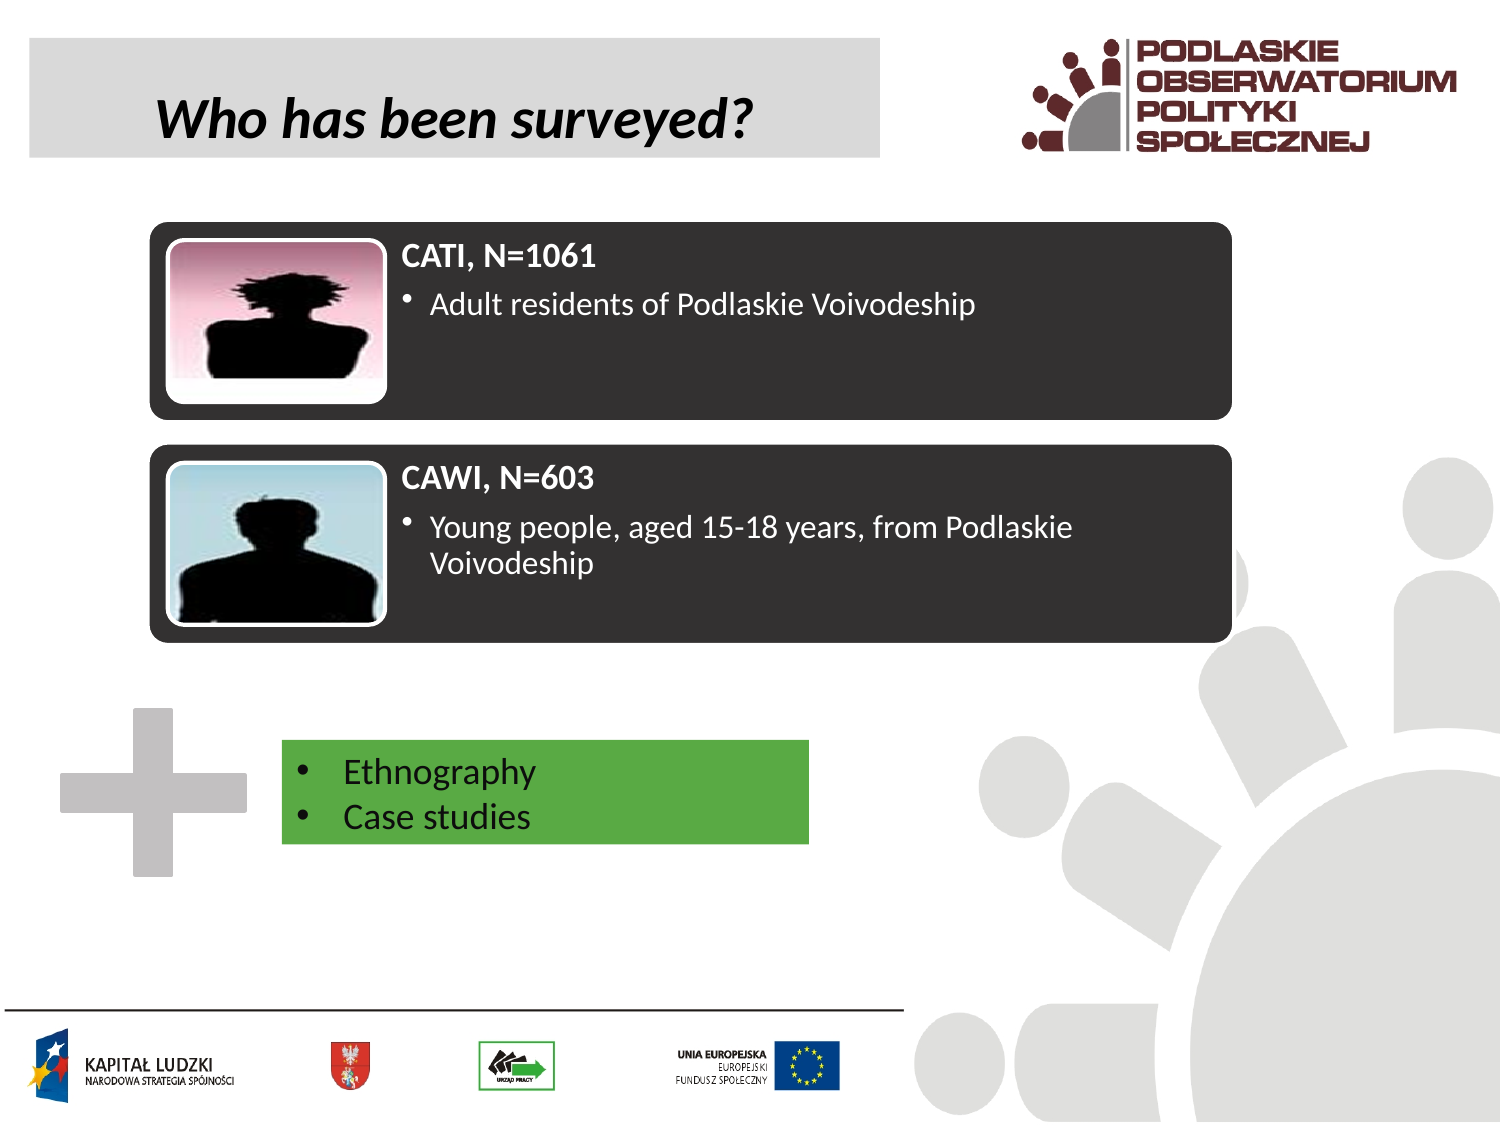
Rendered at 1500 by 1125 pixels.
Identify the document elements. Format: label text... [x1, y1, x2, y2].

picture [0, 0, 1500, 1125]
text_box Who has been surveyed? [29, 37, 880, 158]
text_box Ethnography Case studies [281, 739, 809, 845]
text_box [147, 219, 1235, 646]
text_box [60, 708, 247, 877]
